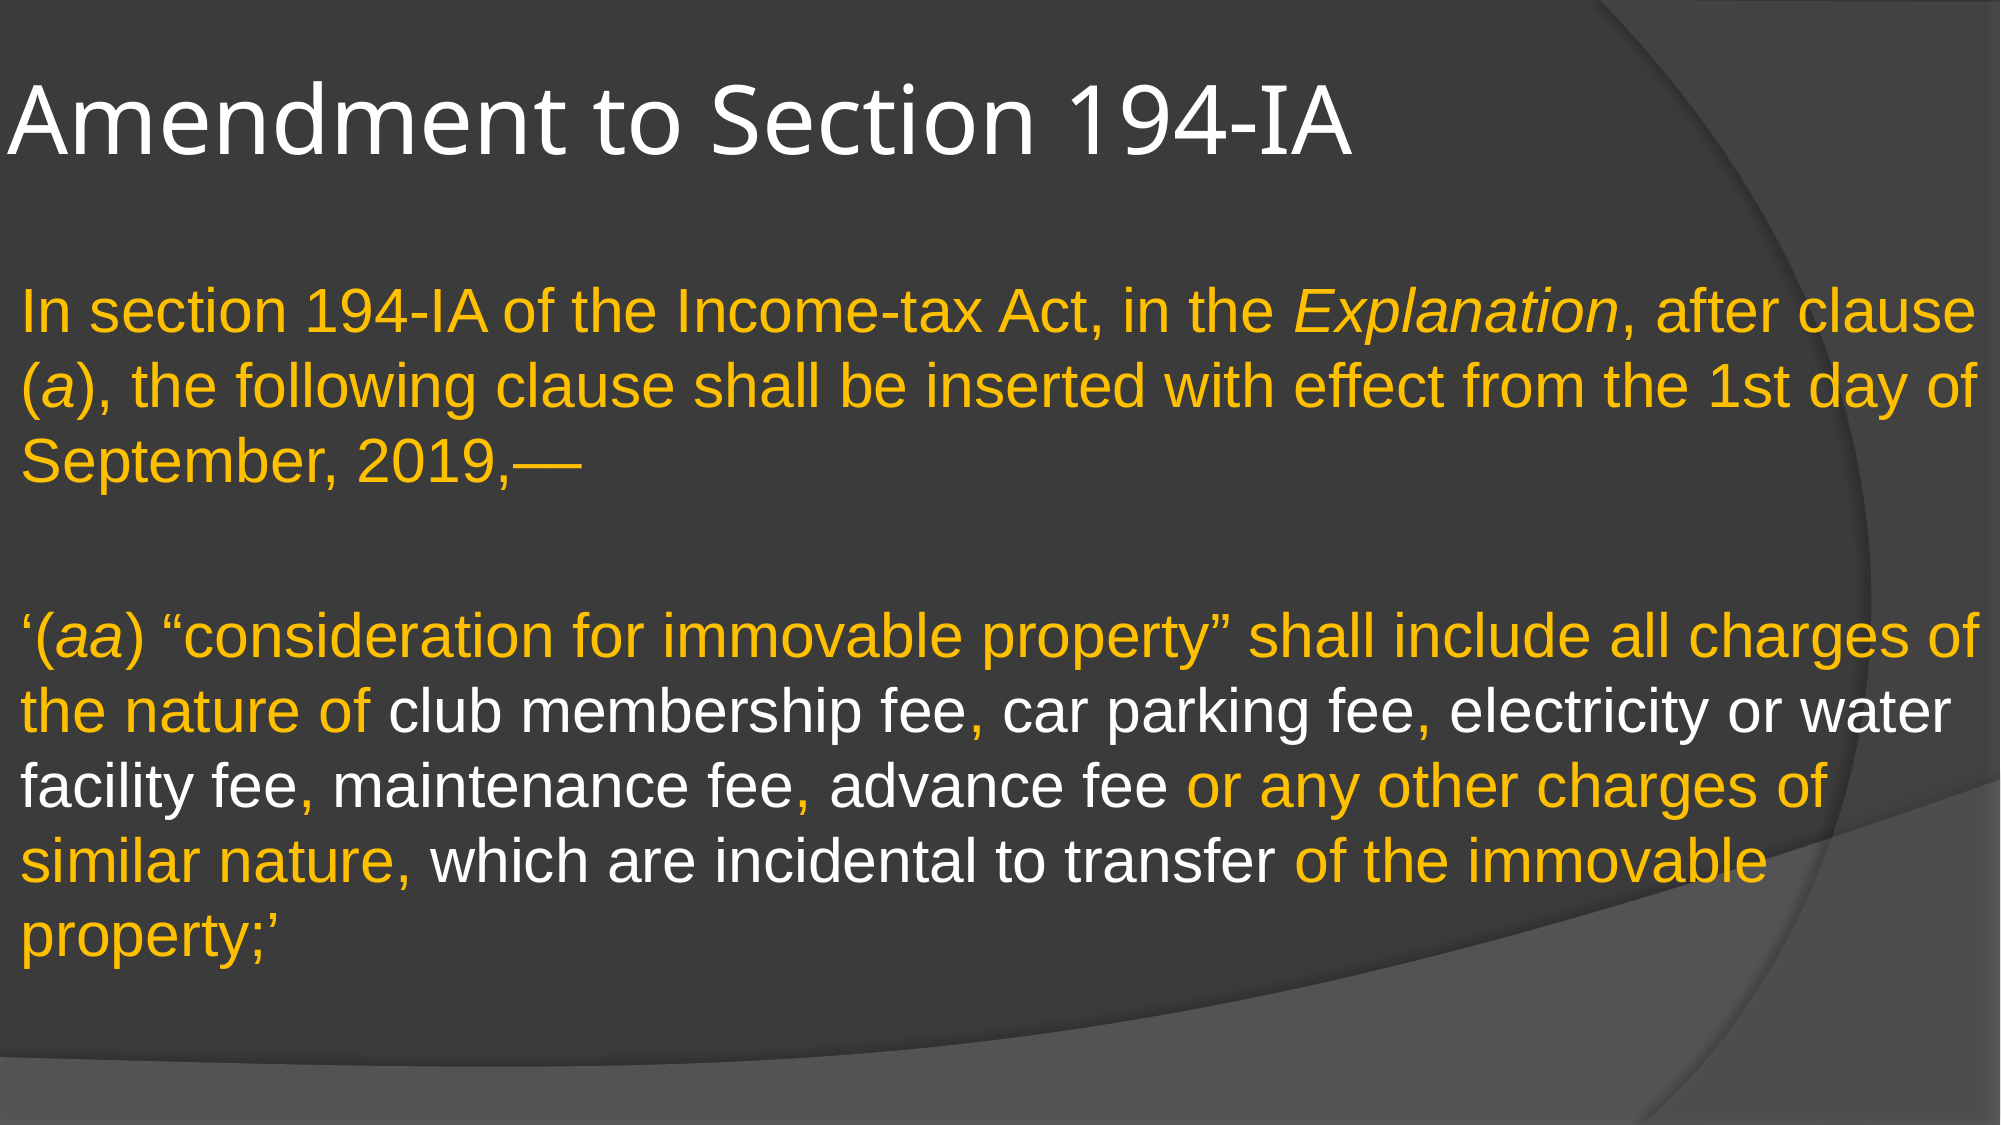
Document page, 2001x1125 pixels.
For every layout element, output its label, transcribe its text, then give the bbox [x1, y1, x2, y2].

title Amendment to Section 194-IA [0, 0, 2000, 233]
list In section 194-IA of the Income-tax Act, in the Explanation, after clause (a), the following clause shall be inserted with effect from the 1st day of September, 2019,–– ‘(aa) “consideration for immovable property” shall include all charges of the nature of club membership fee, car parking fee, electricity or water facility fee, maintenance fee, advance fee or any other charges of similar nature, which are incidental to transfer of the immovable property;’ [0, 262, 2000, 1125]
